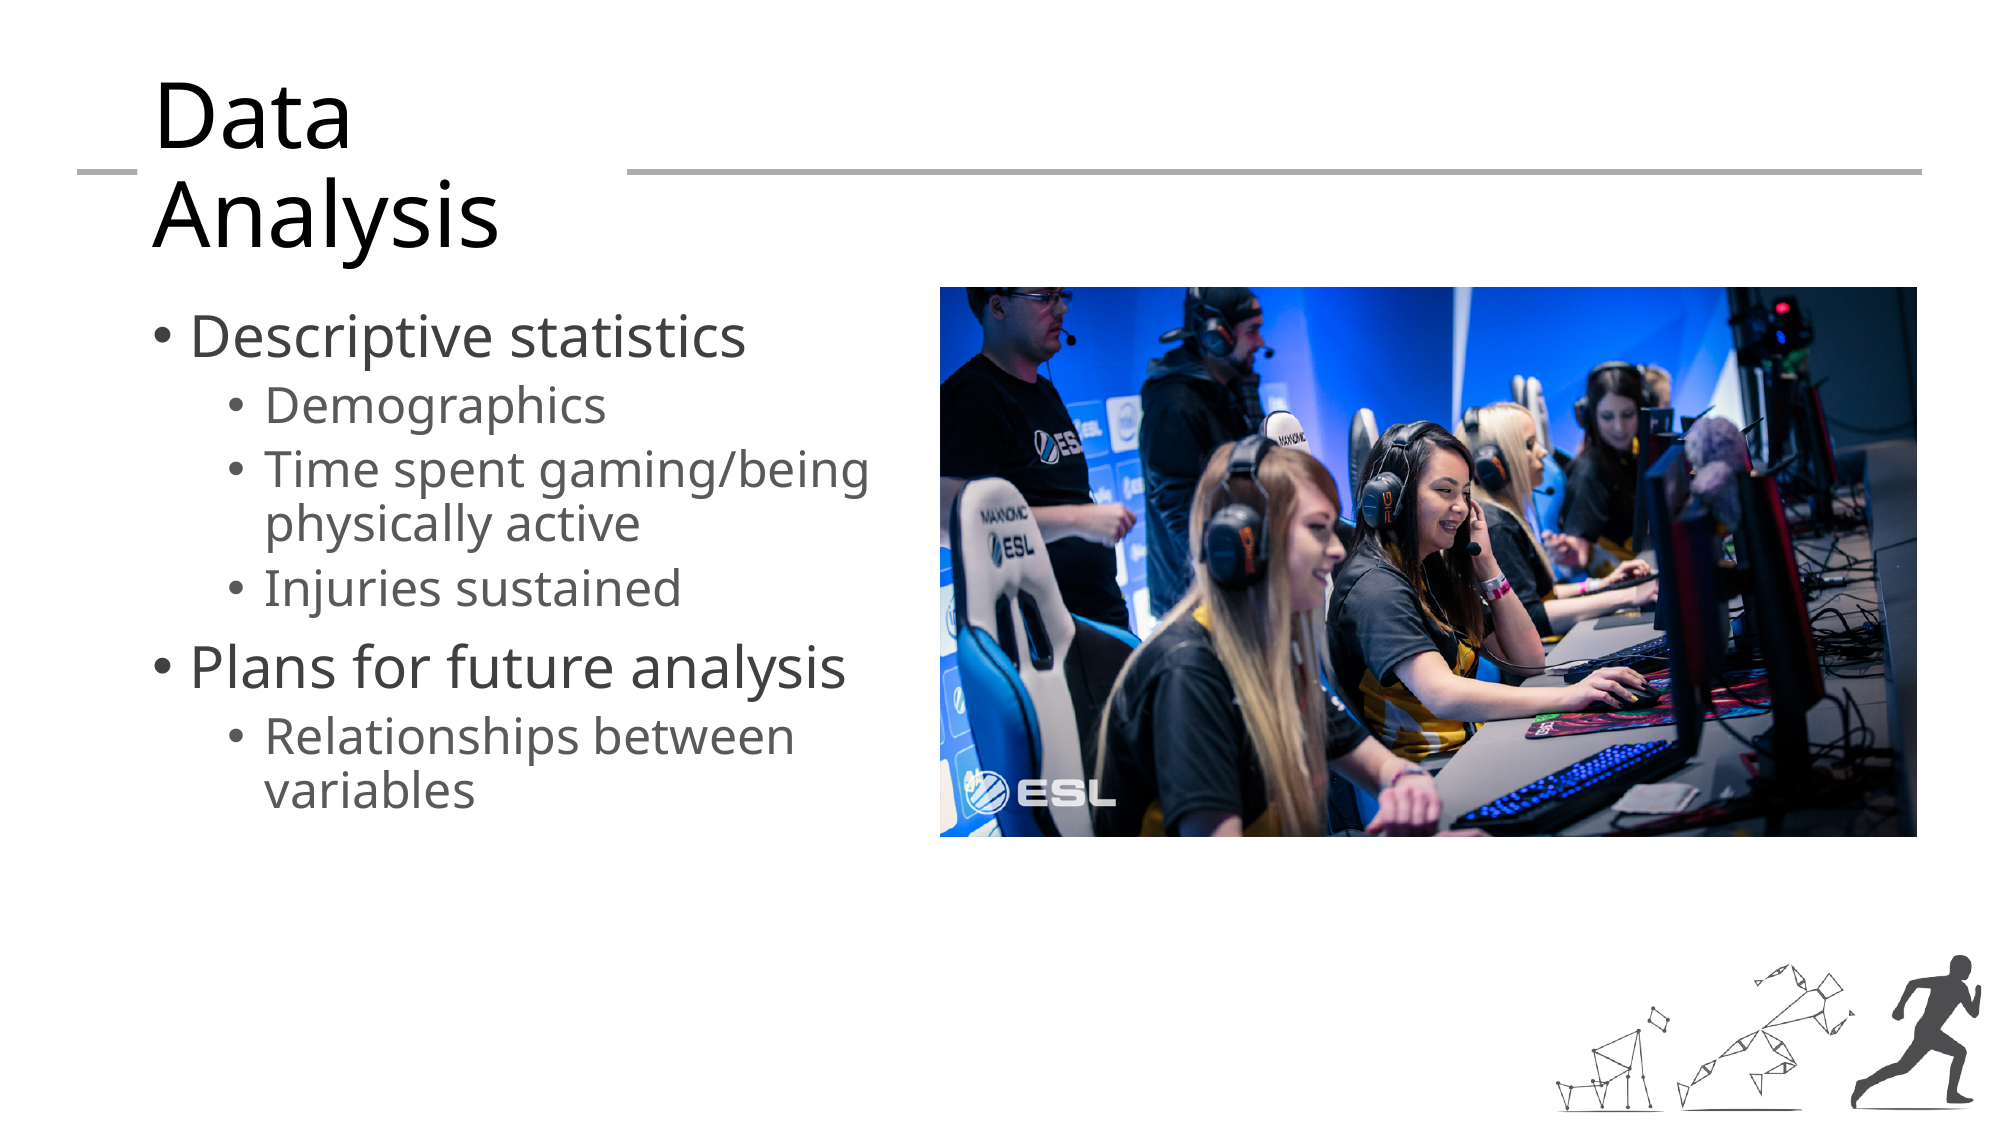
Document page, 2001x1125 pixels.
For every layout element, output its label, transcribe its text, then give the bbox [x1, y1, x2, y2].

picture [940, 287, 1917, 838]
title Data Analysis [137, 59, 628, 278]
list Descriptive statistics Demographics Time spent gaming/being physically active Injuries sustained Plans for future analysis Relationships between variables [137, 299, 923, 1014]
